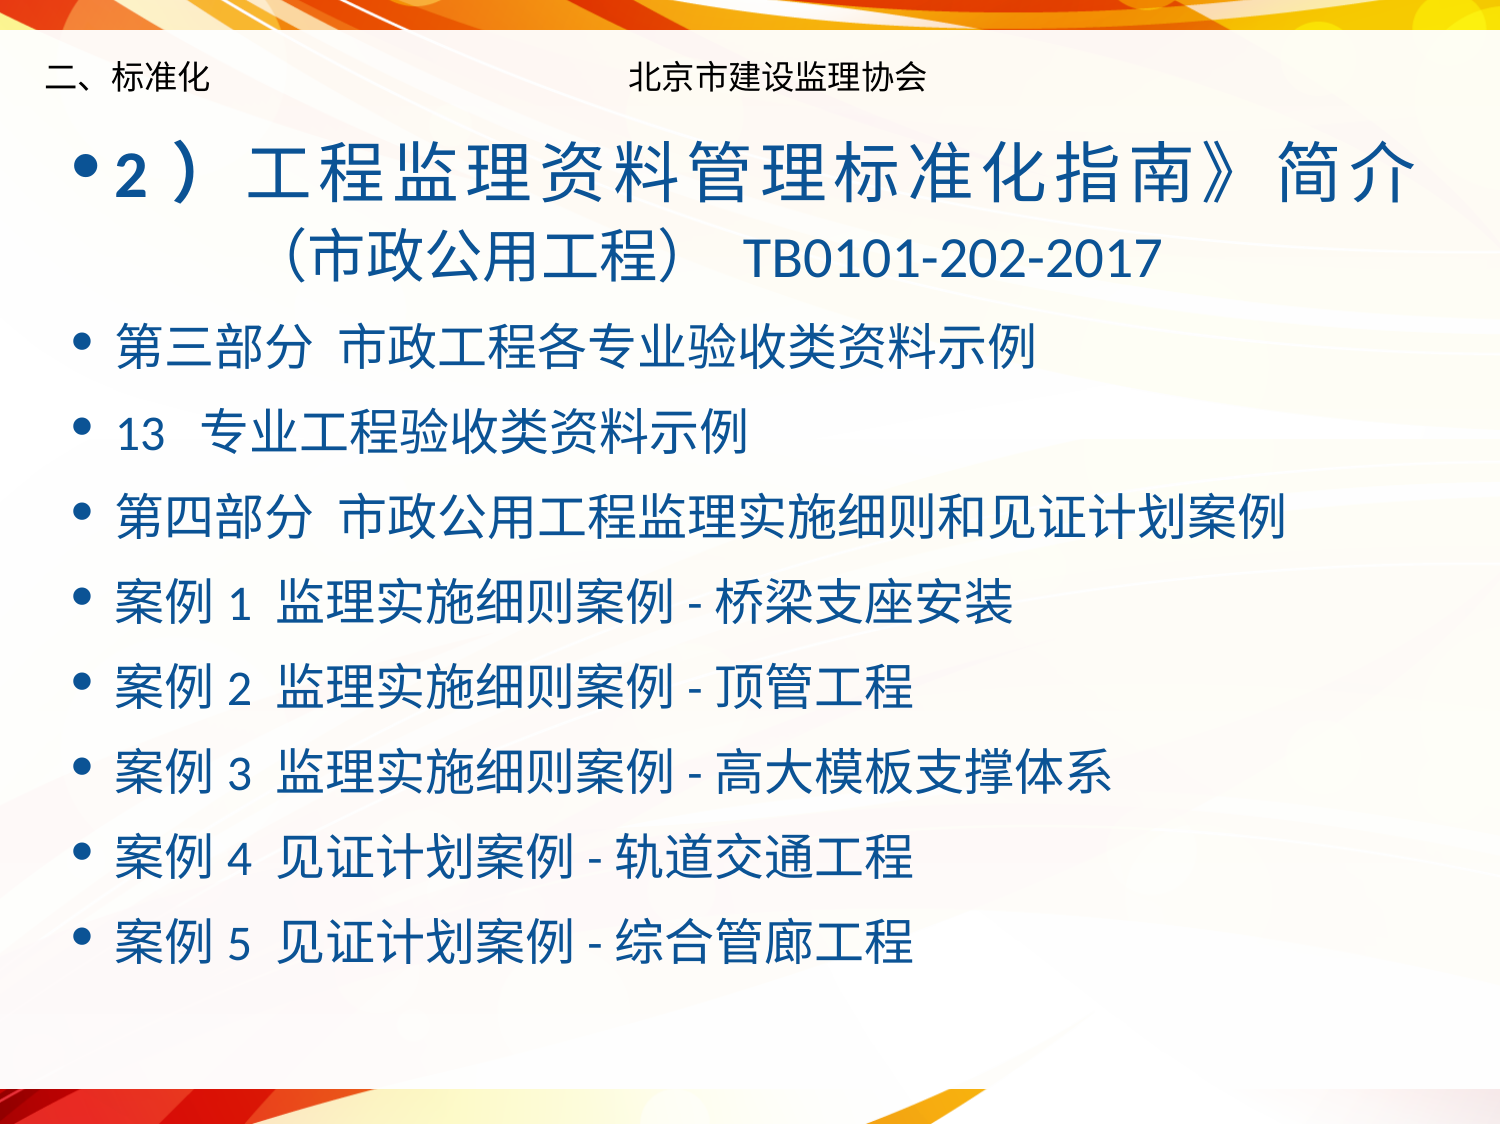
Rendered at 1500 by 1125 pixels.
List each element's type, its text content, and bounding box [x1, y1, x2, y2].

picture [0, 0, 1500, 30]
title 二、标准化 北京市建设监理协会 [29, 24, 1500, 135]
picture [0, 1089, 1500, 1124]
list 2）工程监理资料管理标准化指南》简介 （市政公用工程） TB0101-202-2017 第三部分 市政工程各专业验收类资料示例 13 专业工程验收类资料示例 第四部分 市政公用工程监理实施细则和见证计划案例 案例1 监理实施细则案例-桥梁支座安装 案例2 监理实施细则案例-顶管工程 案例3 监理实施细则案例-高大模板支撑体系 案例4 见证计划案例-轨道交通工程 案例5 见证计划案例-综合管廊工程 [55, 123, 1438, 1046]
